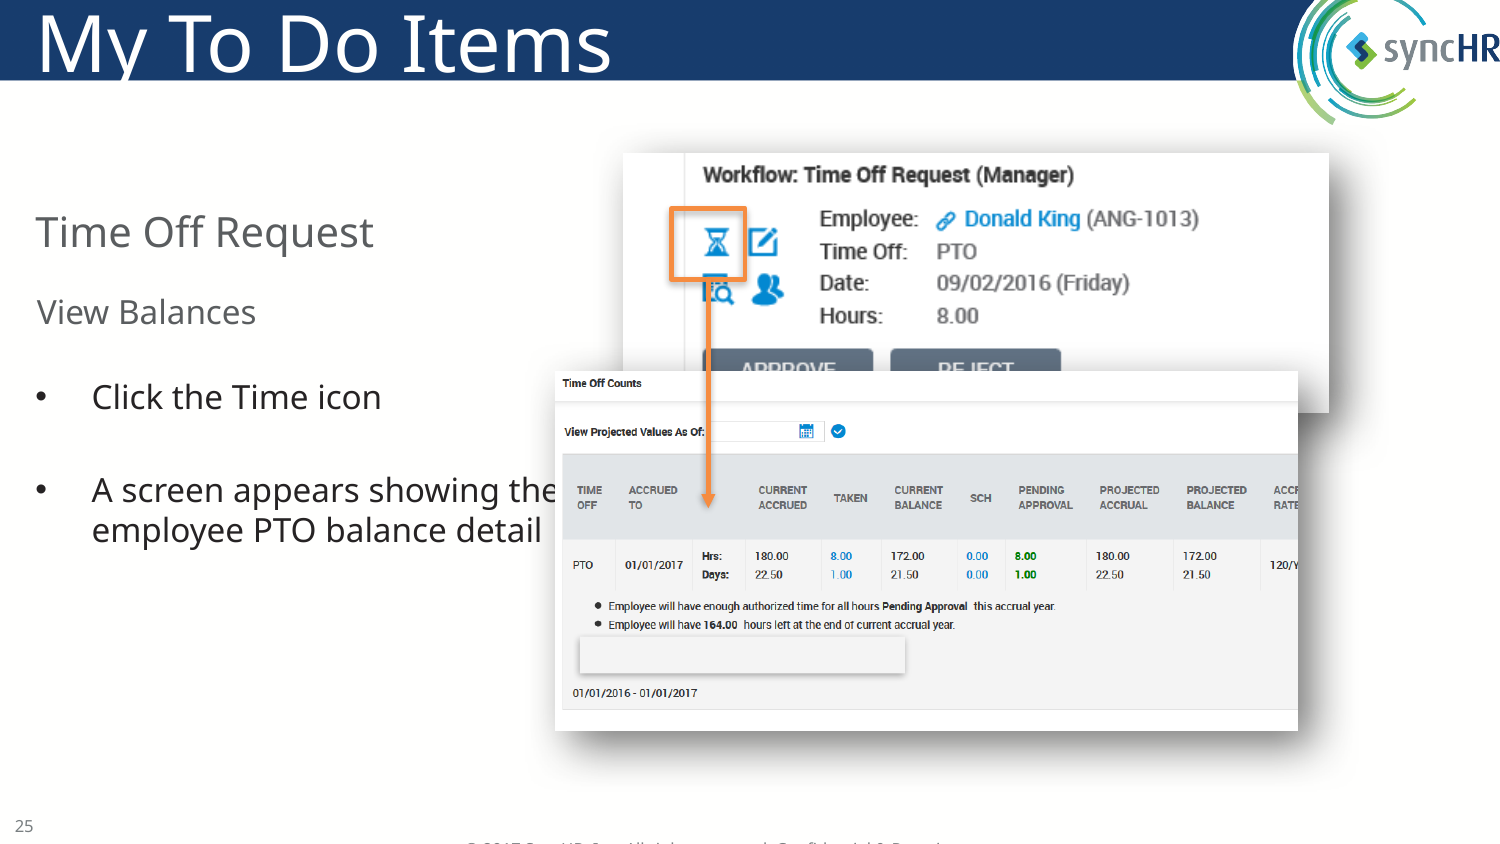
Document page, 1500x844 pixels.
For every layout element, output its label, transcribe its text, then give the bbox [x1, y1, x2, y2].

picture [554, 153, 1329, 732]
title My To Do Items [20, 7, 1287, 74]
list Time Off Request [20, 152, 593, 264]
picture [0, 0, 1500, 125]
list Click the Time icon A screen appears showing the employee PTO balance detail [20, 368, 593, 789]
subtitle View Balances [21, 283, 593, 352]
